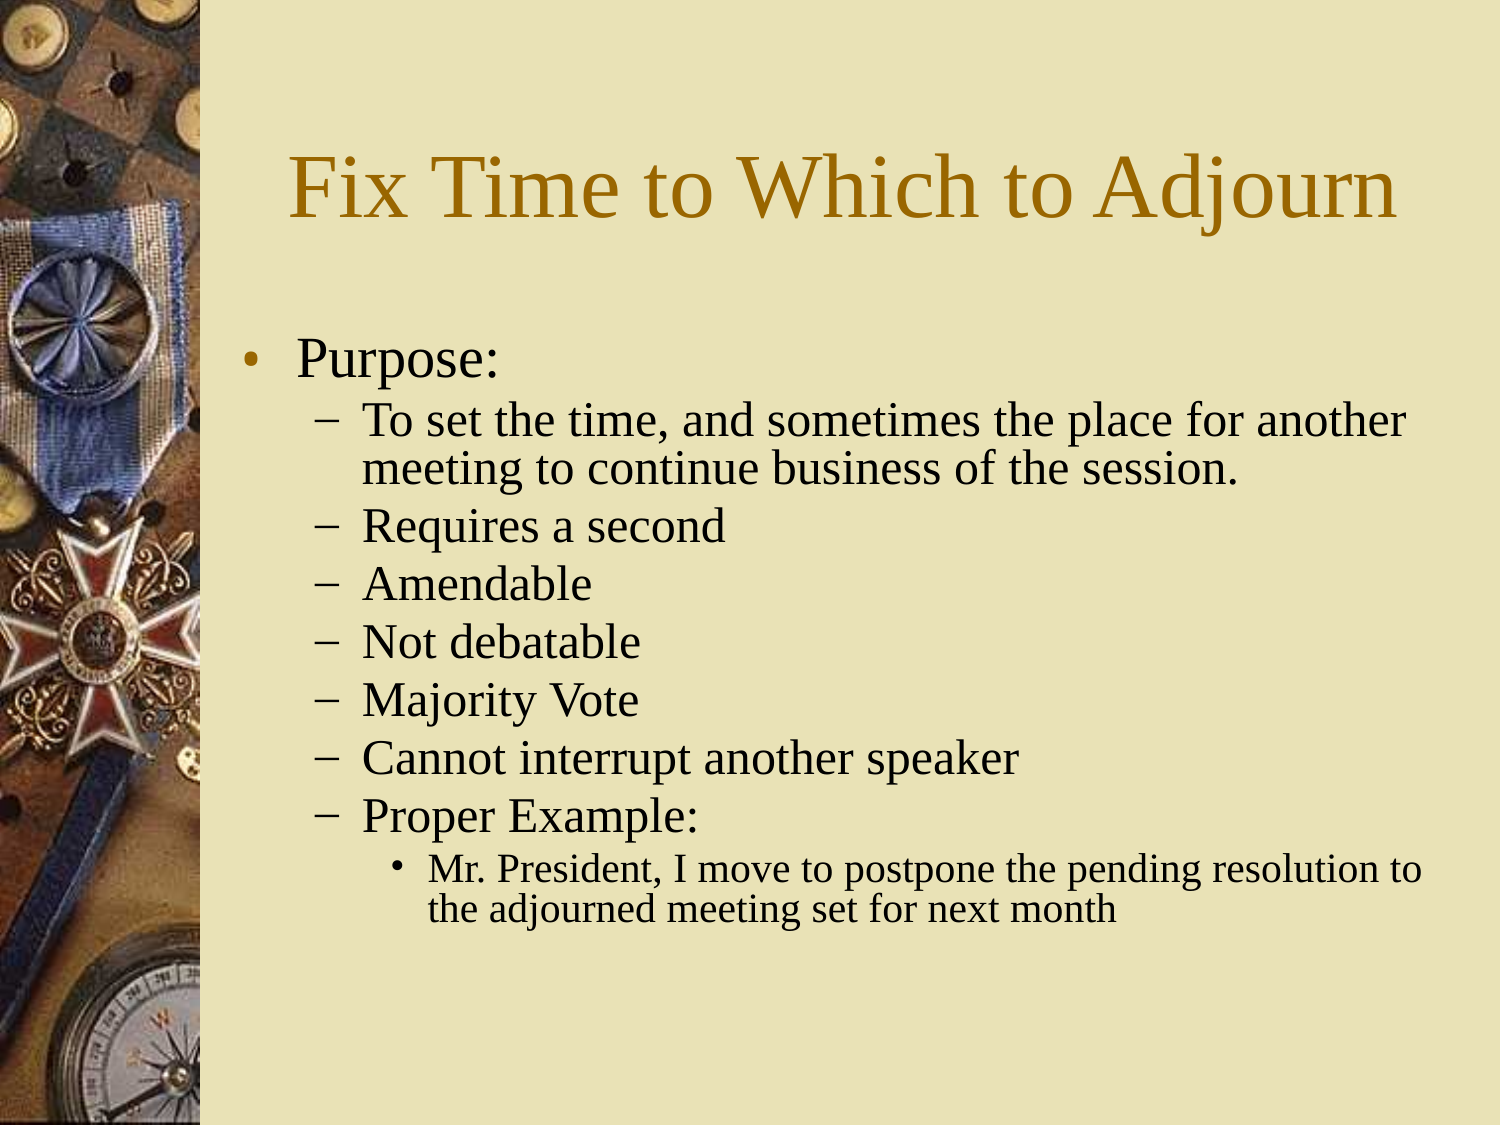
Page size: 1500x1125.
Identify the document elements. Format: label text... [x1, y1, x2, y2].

list Purpose: To set the time, and sometimes the place for another meeting to continue business of the session. Requires a second Amendable Not debatable Majority Vote Cannot interrupt another speaker Proper Example: Mr. President, I move to postpone the pending resolution to the adjourned meeting set for next month [225, 324, 1475, 1000]
title Fix Time to Which to Adjourn [225, 87, 1463, 275]
picture [0, 0, 200, 1125]
